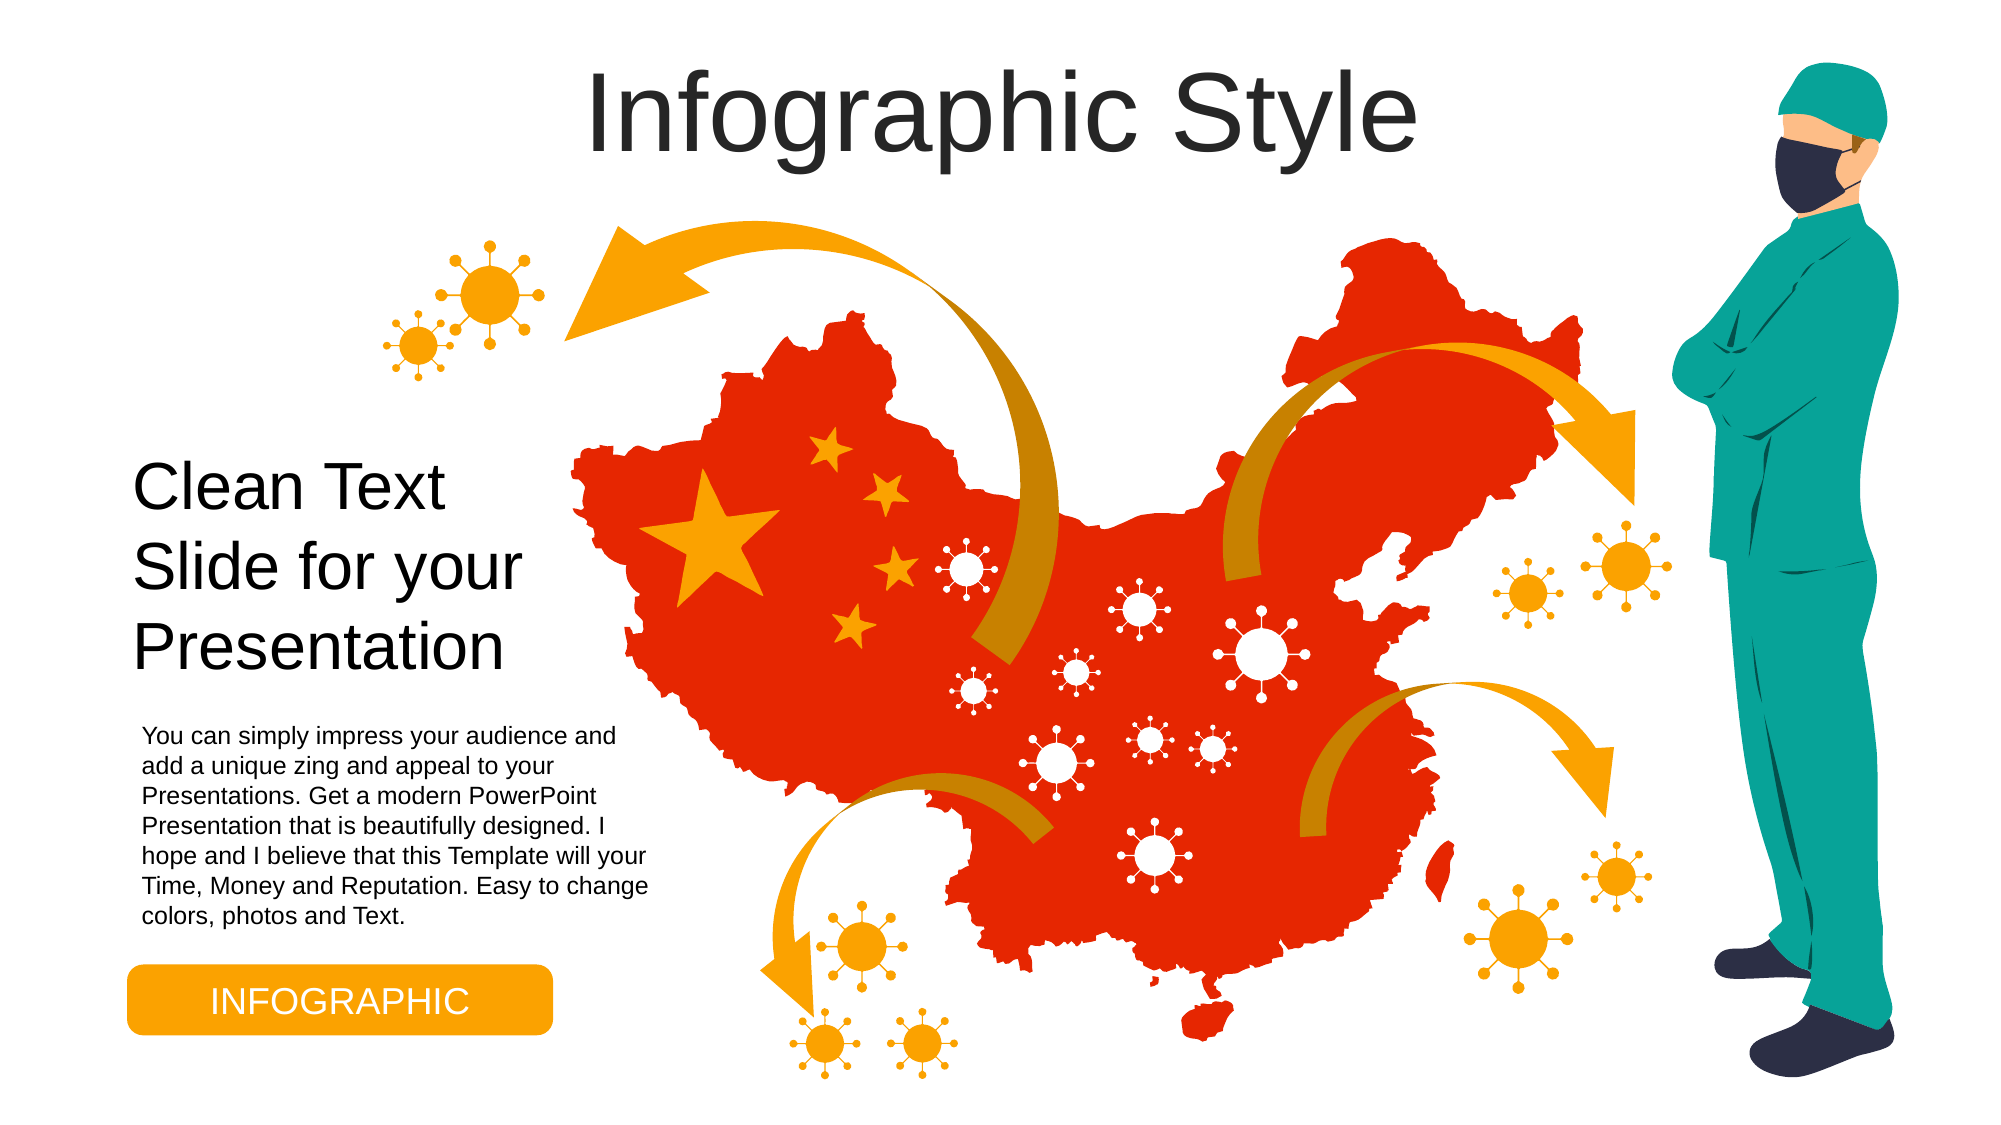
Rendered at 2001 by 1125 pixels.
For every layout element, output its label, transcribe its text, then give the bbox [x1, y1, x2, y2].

text_box [435, 254, 545, 336]
list Infographic Style [53, 55, 1952, 175]
text_box [382, 310, 454, 382]
text_box INFOGRAPHIC [125, 963, 555, 1037]
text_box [1672, 62, 1899, 1077]
text_box [483, 240, 496, 253]
text_box [798, 1051, 852, 1080]
text_box [896, 1051, 949, 1079]
text_box Clean Text Slide for your Presentation [117, 435, 584, 690]
text_box You can simply impress your audience and add a unique zing and appeal to your Presentations. Get a modern PowerPoint Presentation that is beautifully designed. I hope and I believe that this Template will your Time, Money and Reputation. Easy to change colors, photos and Text. [126, 712, 597, 937]
text_box [483, 337, 496, 351]
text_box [597, 278, 1623, 1051]
text_box [562, 219, 922, 344]
text_box [1623, 520, 1672, 613]
text_box [1623, 408, 1637, 509]
text_box [1623, 850, 1653, 904]
